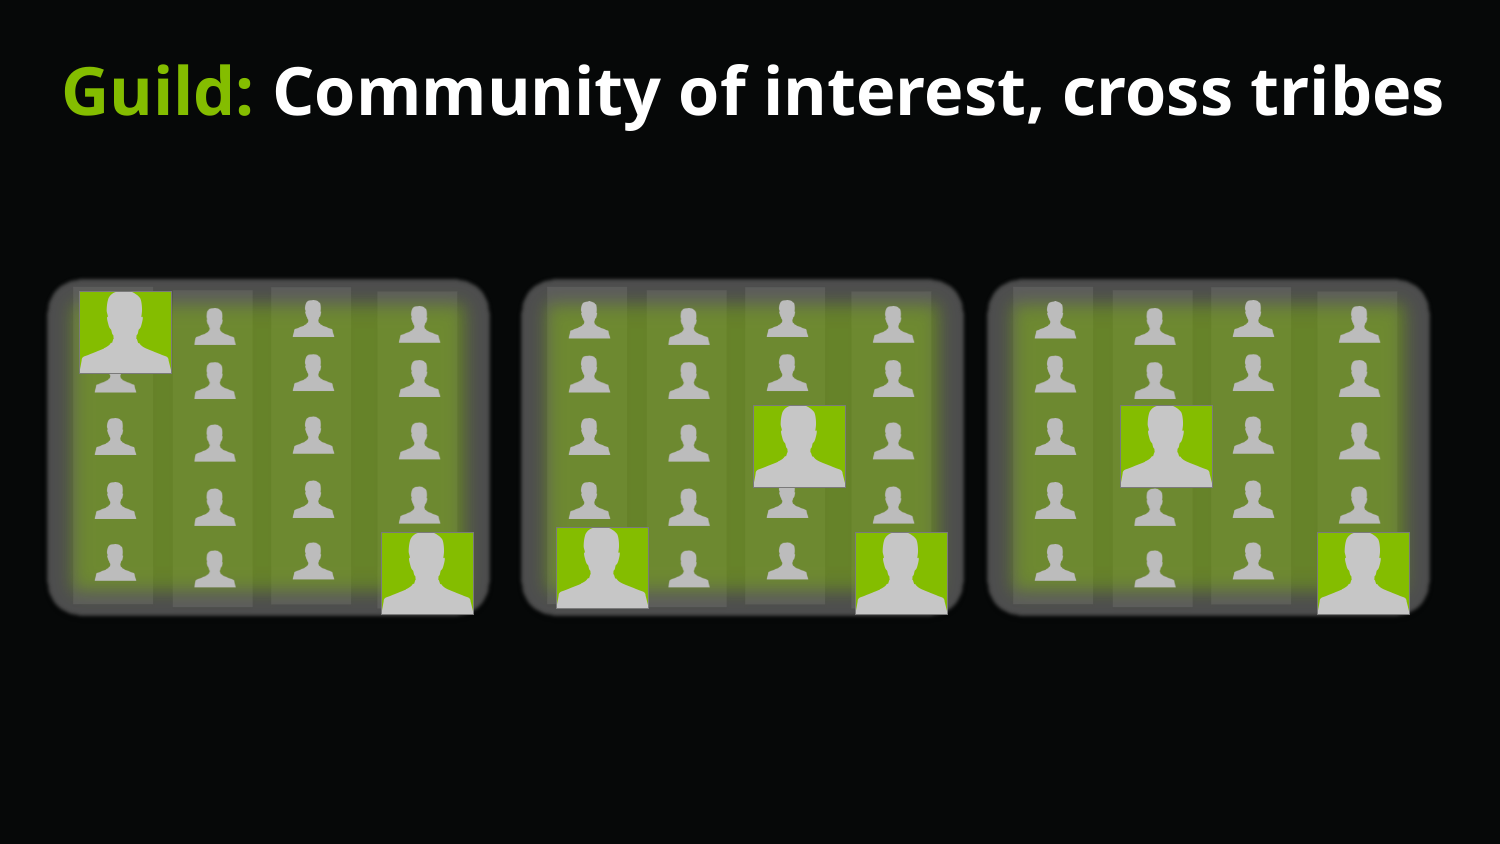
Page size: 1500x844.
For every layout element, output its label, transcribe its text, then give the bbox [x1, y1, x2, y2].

picture [509, 269, 1443, 631]
text_box Guild: Community of interest, cross tribes [46, 41, 1461, 137]
picture [34, 269, 502, 631]
